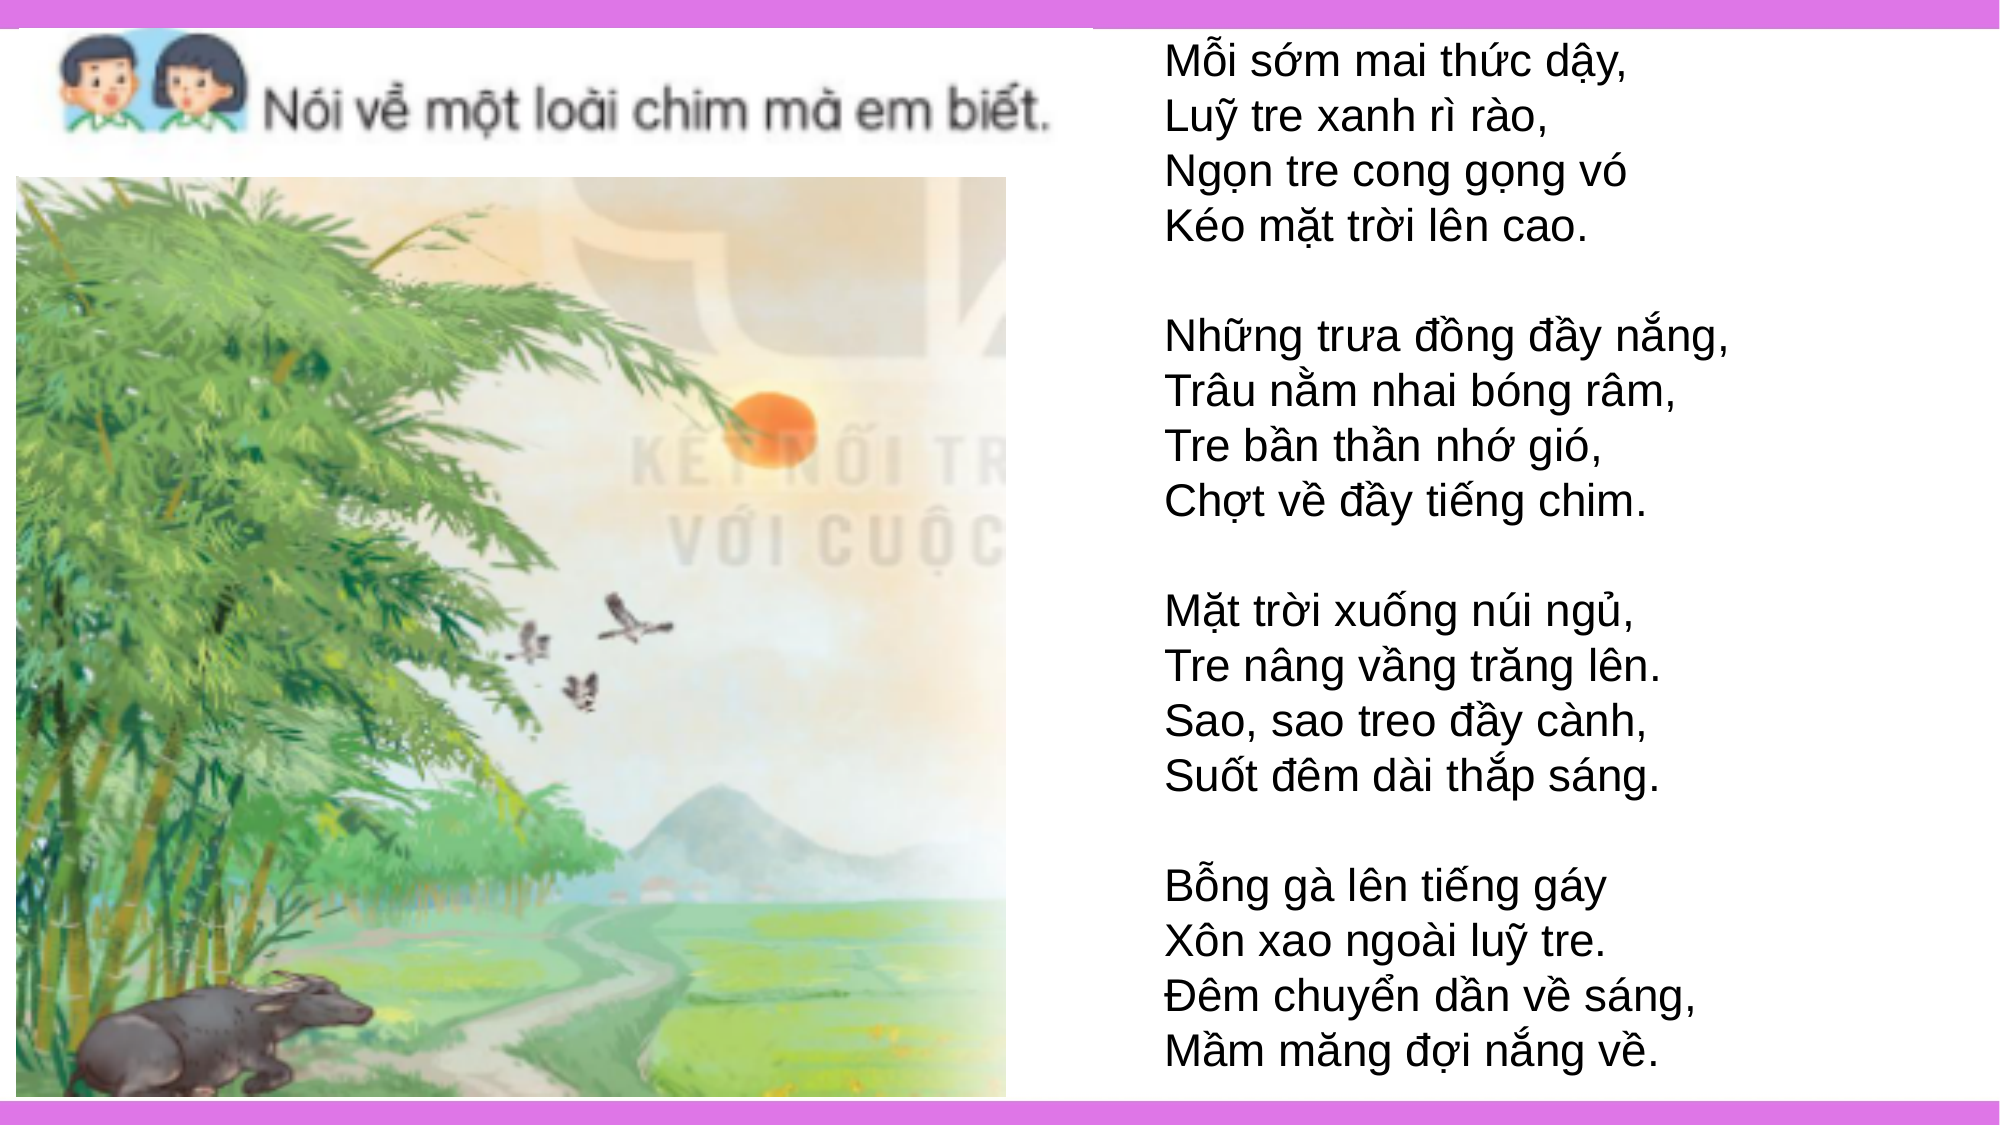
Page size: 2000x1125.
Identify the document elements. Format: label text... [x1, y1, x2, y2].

text_box Mỗi sớm mai thức dậy, Luỹ tre xanh rì rào, Ngọn tre cong gọng vó Kéo mặt trời lên cao. Những trưa đồng đầy nắng, Trâu nằm nhai bóng râm, Tre bần thần nhớ gió, Chợt về đầy tiếng chim. Mặt trời xuống núi ngủ, Tre nâng vầng trăng lên. Sao, sao treo đầy cành, Suốt đêm dài thắp sáng. Bỗng gà lên tiếng gáy Xôn xao ngoài luỹ tre. Đêm chuyển dần về sáng, Mầm măng đợi nắng về. [1149, 23, 2000, 1083]
picture [0, 0, 2000, 1125]
